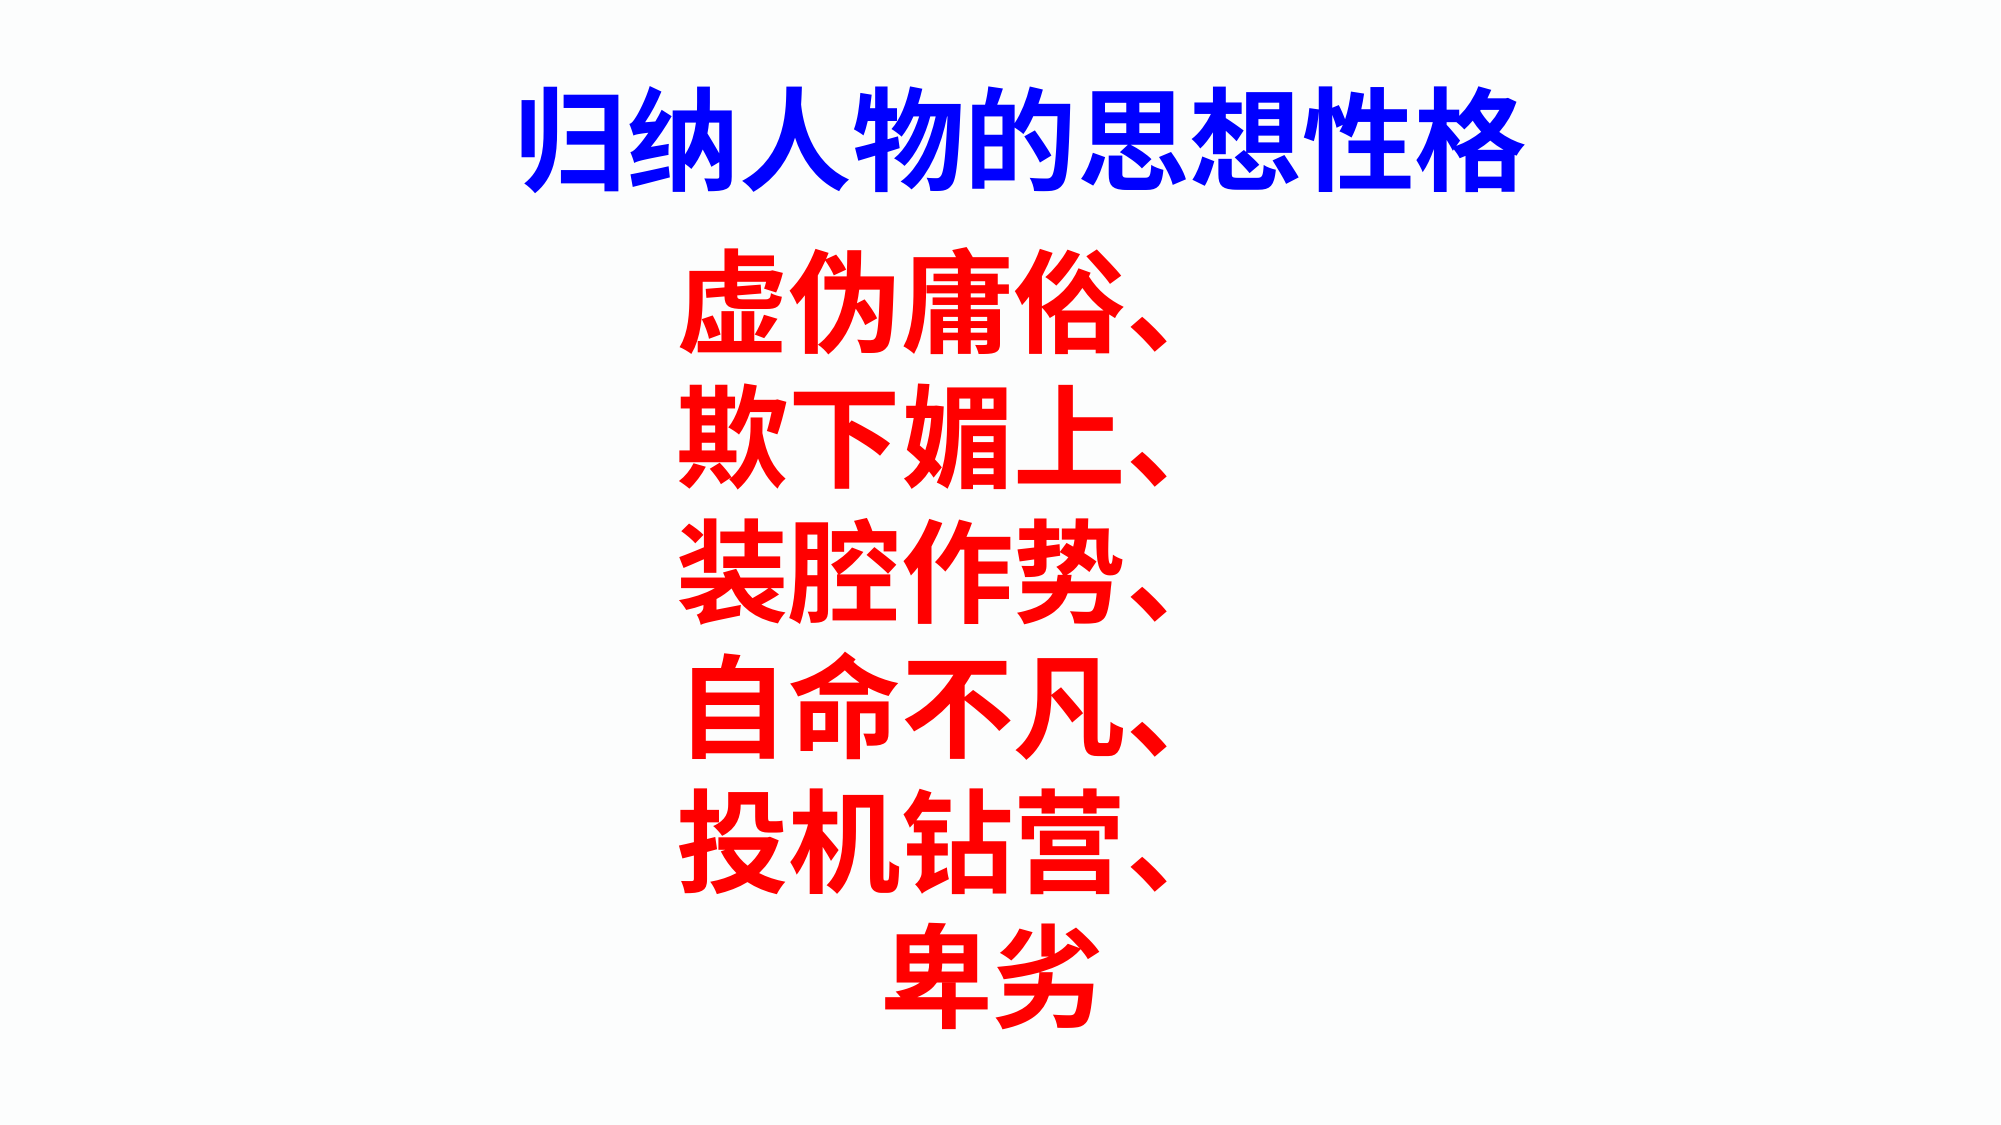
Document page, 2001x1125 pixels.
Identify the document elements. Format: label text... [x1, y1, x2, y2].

text_box 归纳人物的思想性格 [500, 62, 1613, 213]
text_box 虚伪庸俗、 欺下媚上、 装腔作势、 自命不凡、 投机钻营、 卑劣 [661, 224, 1363, 1050]
